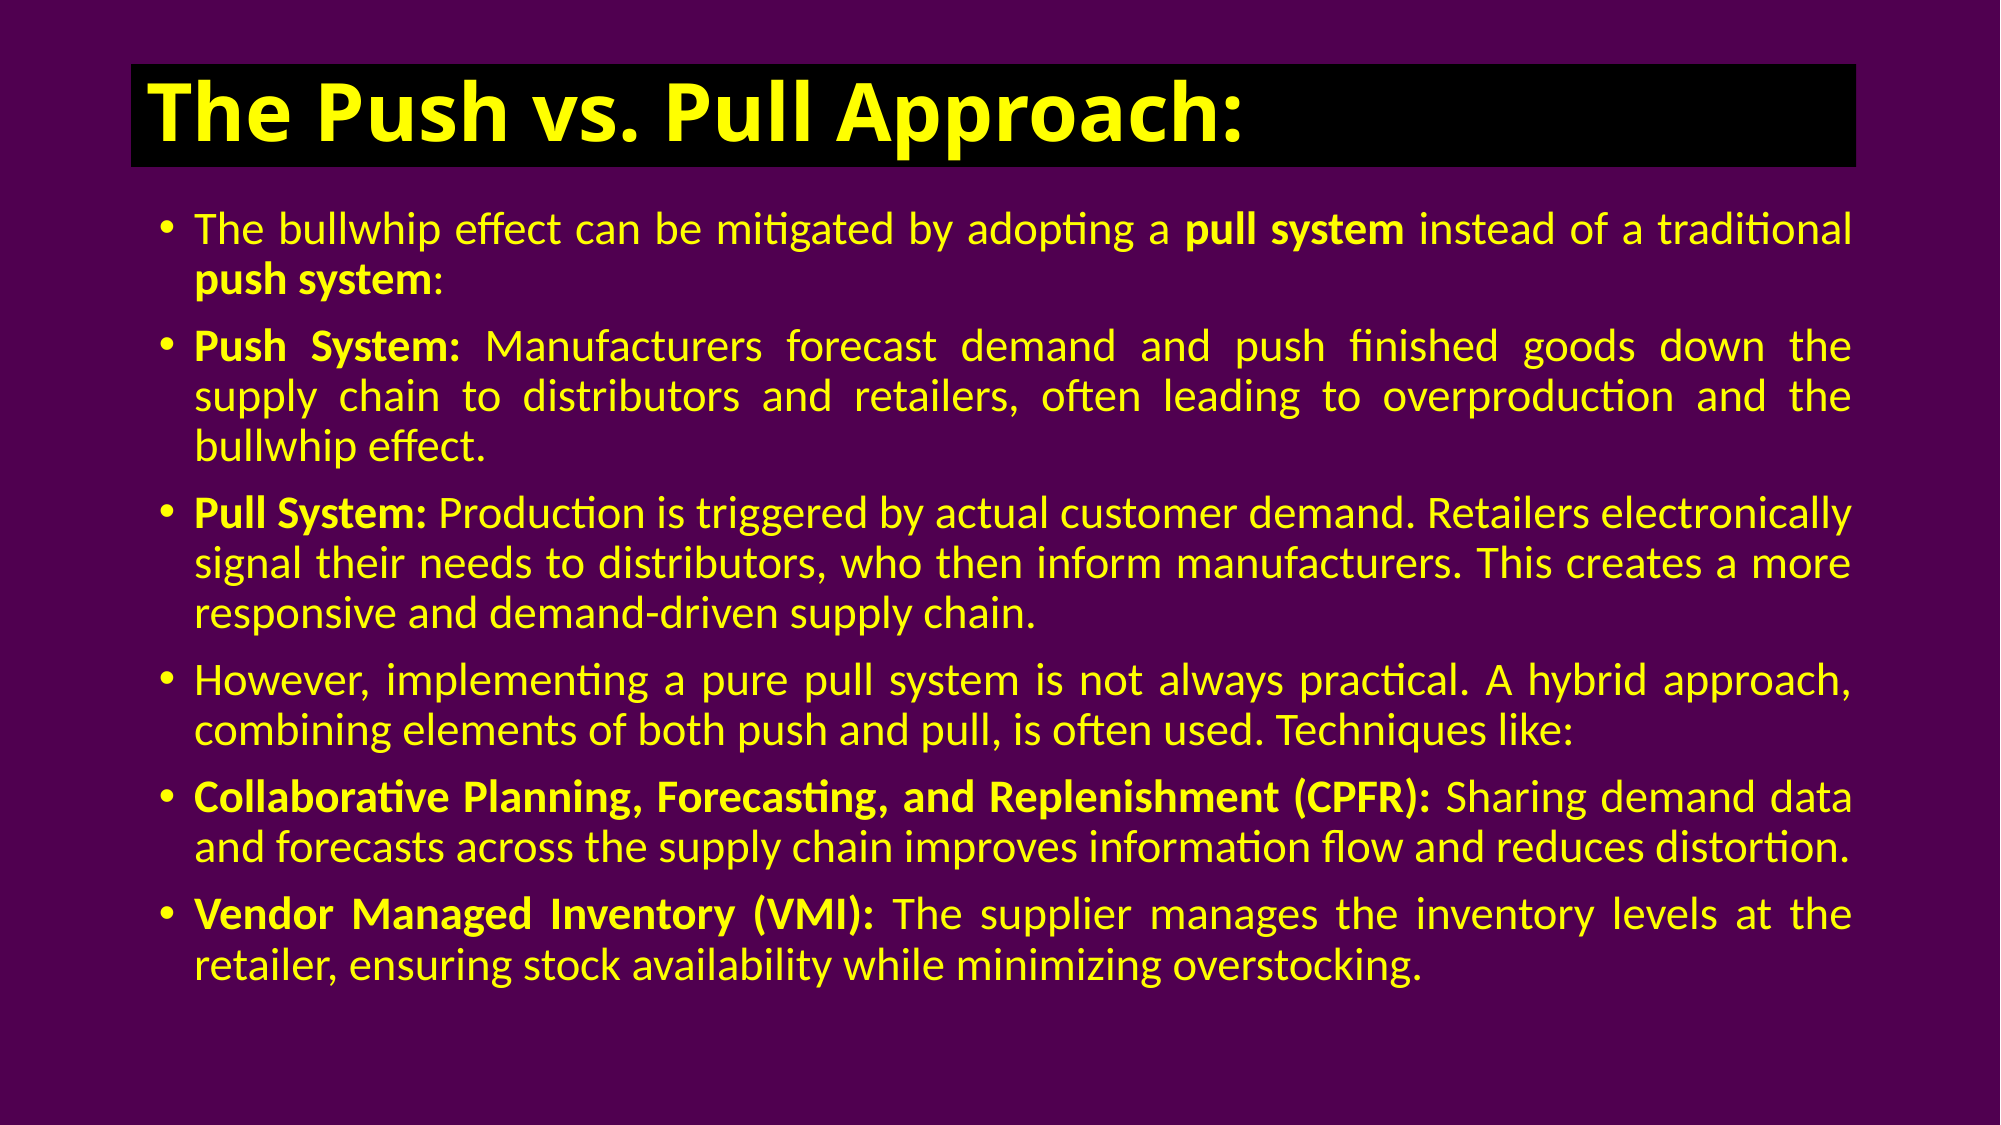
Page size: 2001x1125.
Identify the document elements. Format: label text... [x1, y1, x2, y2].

title The Push vs. Pull Approach: [131, 64, 1857, 167]
list The bullwhip effect can be mitigated by adopting a pull system instead of a traditional push system: Push System: Manufacturers forecast demand and push finished goods down the supply chain to distributors and retailers, often leading to overproduction and the bullwhip effect. Pull System: Production is triggered by actual customer demand. Retailers electronically signal their needs to distributors, who then inform manufacturers. This creates a more responsive and demand-driven supply chain. However, implementing a pure pull system is not always practical. A hybrid approach, combining elements of both push and pull, is often used. Techniques like: Collaborative Planning, Forecasting, and Replenishment (CPFR): Sharing demand data and forecasts across the supply chain improves information flow and reduces distortion. Vendor Managed Inventory (VMI): The supplier manages the inventory levels at the retailer, ensuring stock availability while minimizing overstocking. [143, 196, 1869, 1014]
